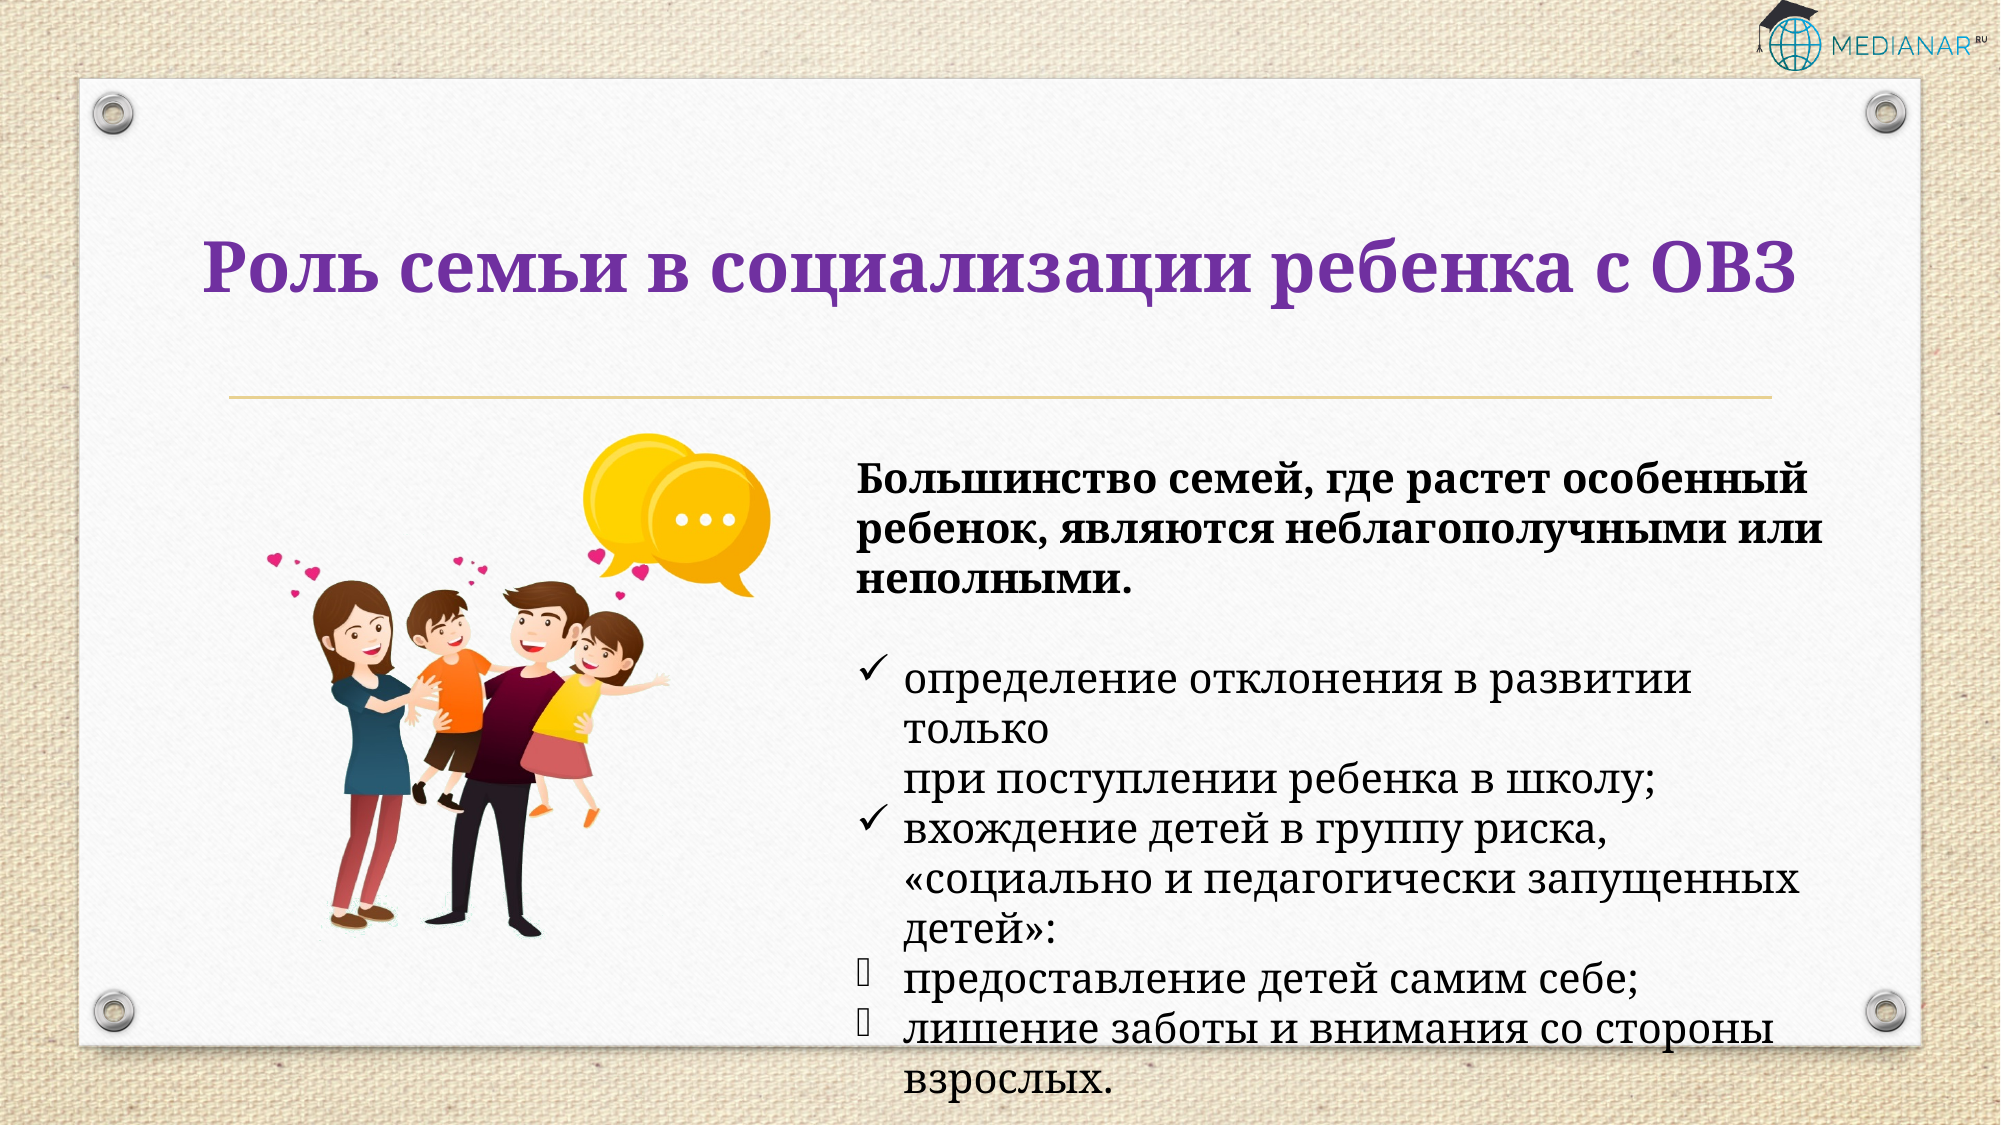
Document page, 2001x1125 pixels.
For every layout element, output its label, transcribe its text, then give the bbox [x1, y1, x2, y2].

picture [0, 0, 2001, 1125]
text_box Большинство семей, где растет особенный ребенок, являются неблагополучными или неполными. определение отклонения в развитии только при поступлении ребенка в школу; вхождение детей в группу риска, «социально и педагогически запущенных детей»: предоставление детей самим себе; лишение заботы и внимания со стороны взрослых. [840, 443, 1853, 1111]
text_box Роль семьи в социализации ребенка с ОВЗ [146, 214, 1854, 340]
